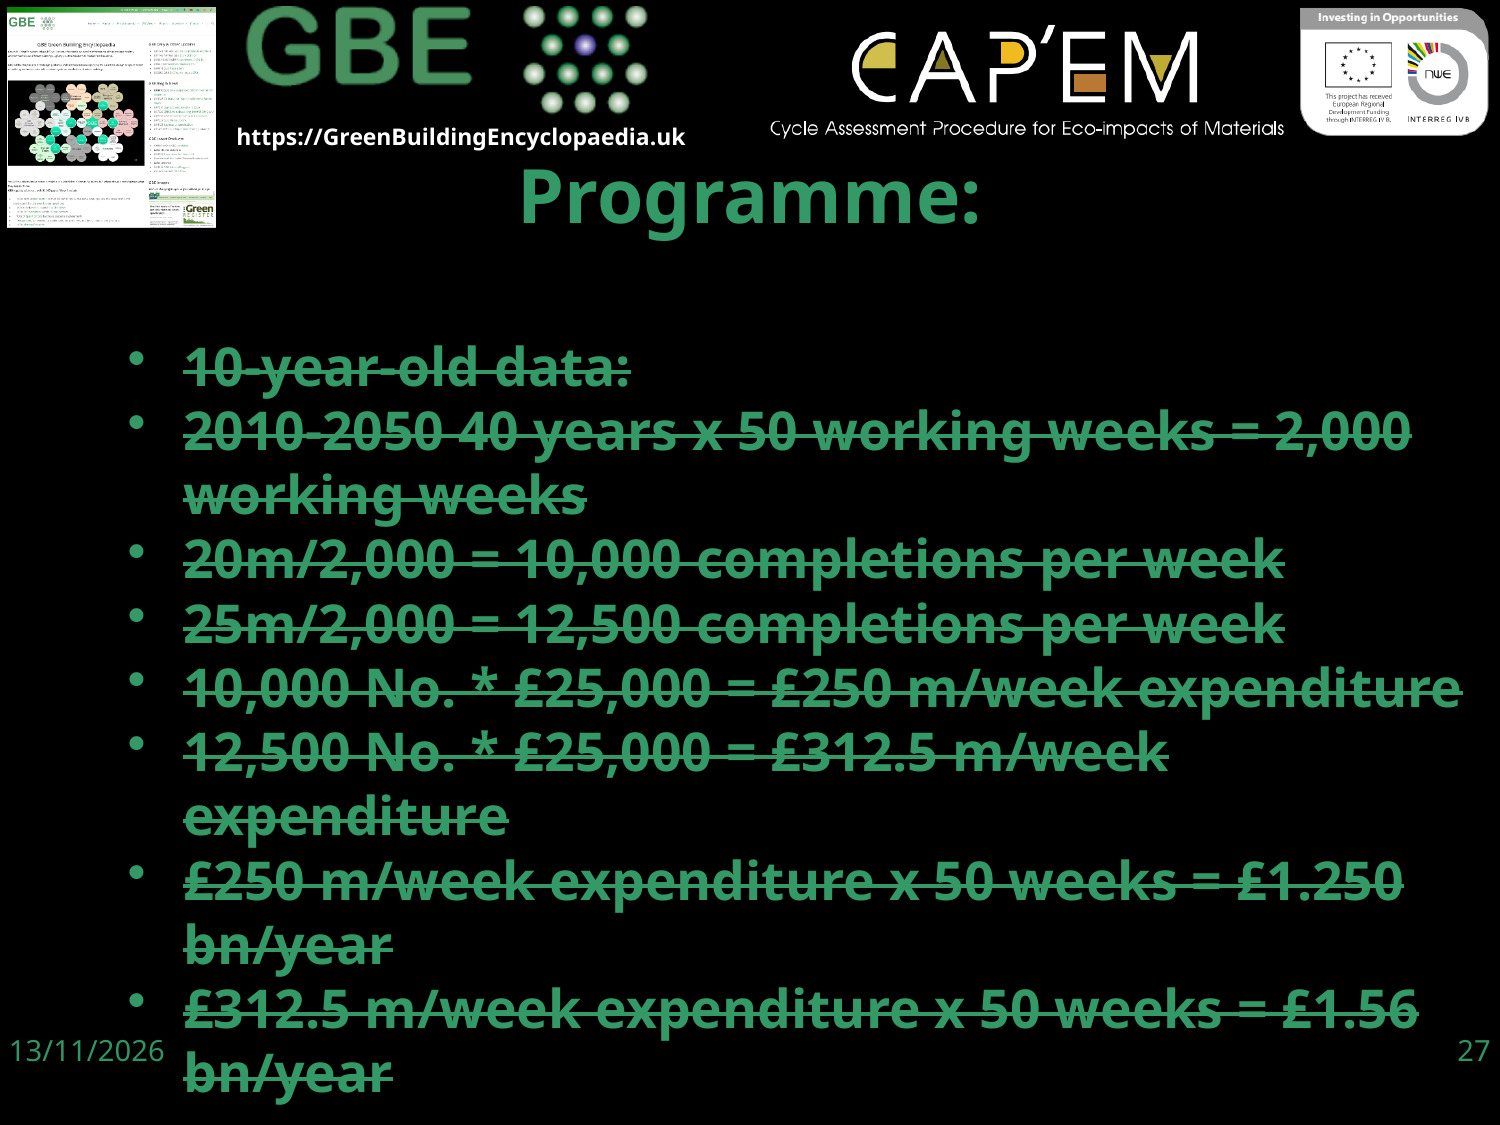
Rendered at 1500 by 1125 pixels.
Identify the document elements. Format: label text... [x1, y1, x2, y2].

picture [7, 7, 216, 99]
picture [242, 6, 661, 99]
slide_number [0, 1024, 112, 1101]
list 10-year-old data: 2010-2050 40 years x 50 working weeks = 2,000 working weeks 20m/2,000 = 10,000 completions per week 25m/2,000 = 12,500 completions per week 10,000 No. * £25,000 = £250 m/week expenditure 12,500 No. * £25,000 = £312.5 m/week expenditure £250 m/week expenditure x 50 weeks = £1.250 bn/year £312.5 m/week expenditure x 50 weeks = £1.56 bn/year [112, 324, 1500, 1125]
title Programme: [0, 99, 1500, 288]
